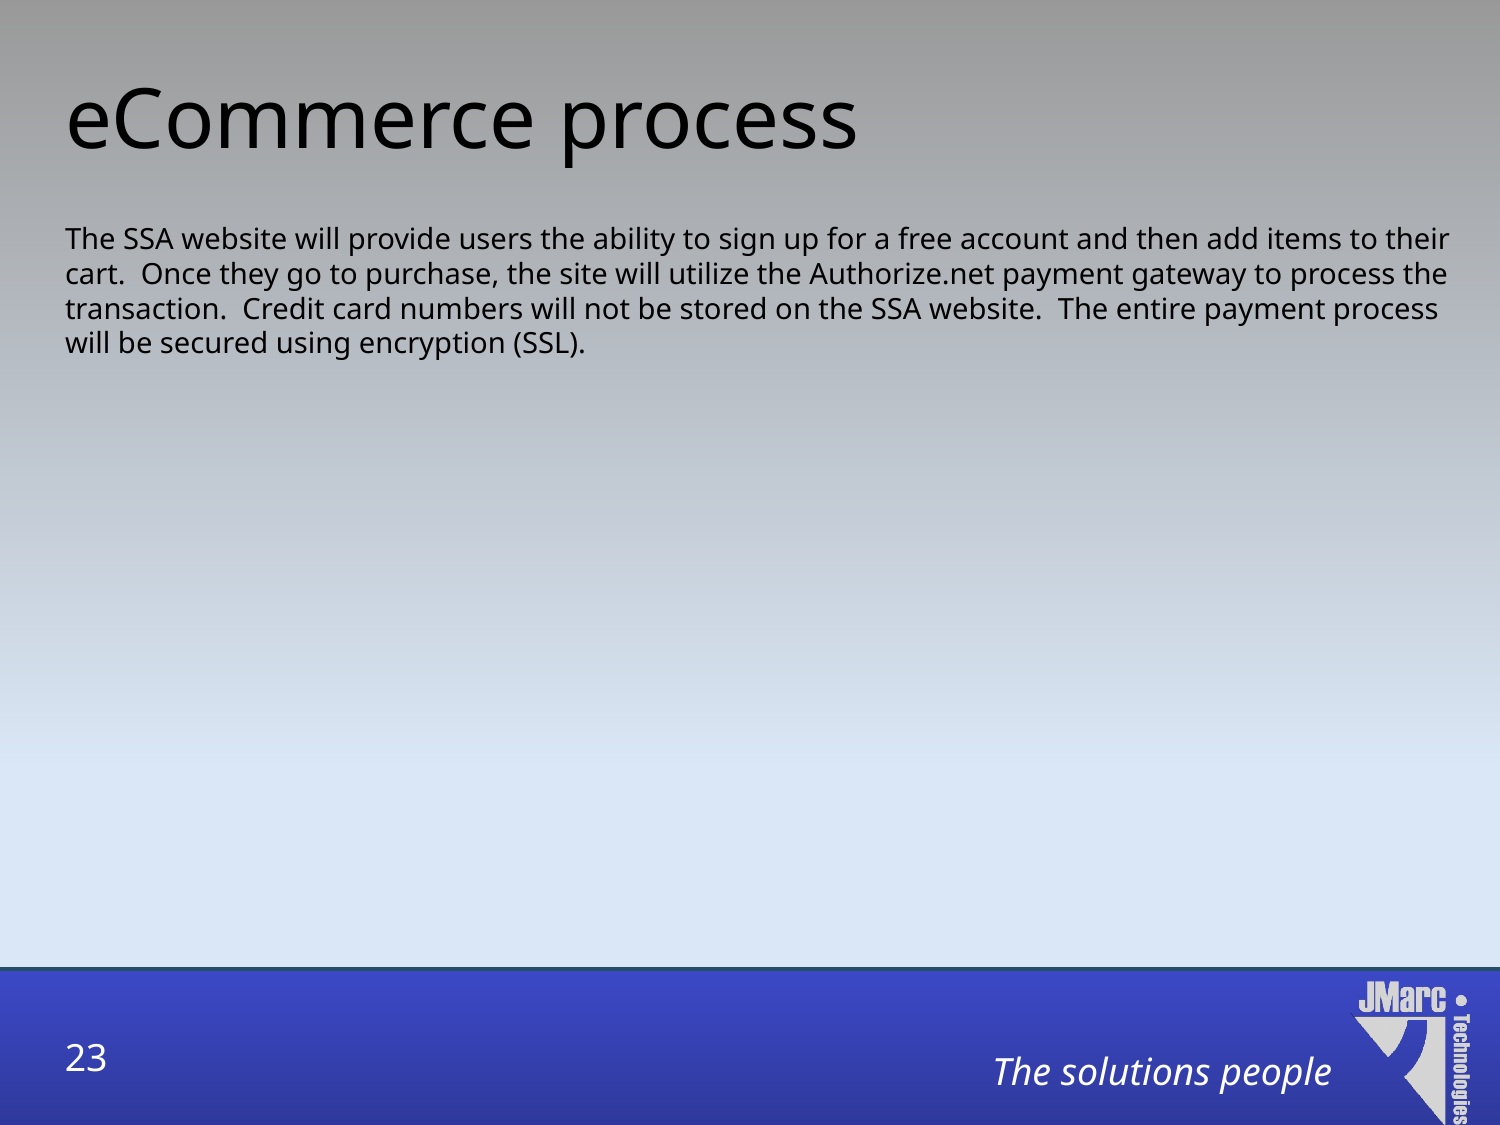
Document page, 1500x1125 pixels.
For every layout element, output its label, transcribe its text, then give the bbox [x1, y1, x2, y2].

title eCommerce process [50, 50, 1450, 112]
slide_number 23 [50, 1026, 400, 1087]
text_box [49, 112, 1463, 300]
list The SSA website will provide users the ability to sign up for a free account and then add items to their cart. Once they go to purchase, the site will utilize the Authorize.net payment gateway to process the transaction. Credit card numbers will not be stored on the SSA website. The entire payment process will be secured using encryption (SSL). [50, 212, 1475, 938]
picture [1337, 969, 1488, 1125]
